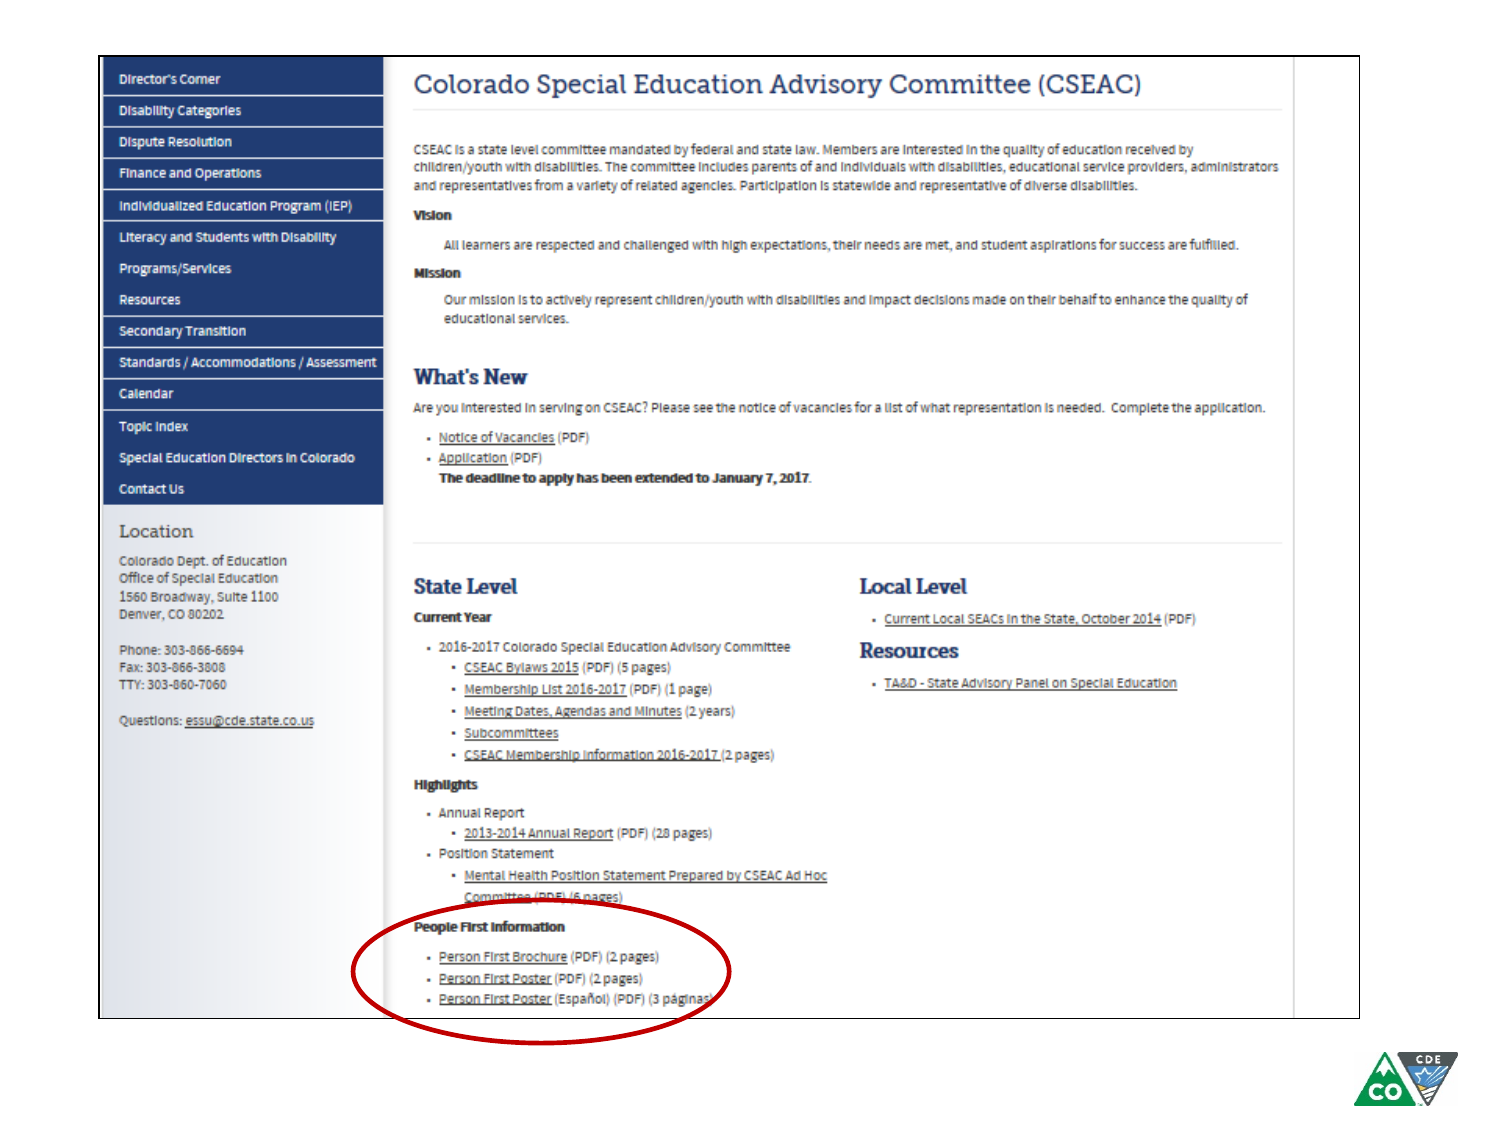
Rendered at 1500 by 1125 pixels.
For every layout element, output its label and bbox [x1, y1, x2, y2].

text_box [395, 1018, 687, 1045]
picture [1354, 1052, 1458, 1106]
picture [99, 56, 1359, 1018]
